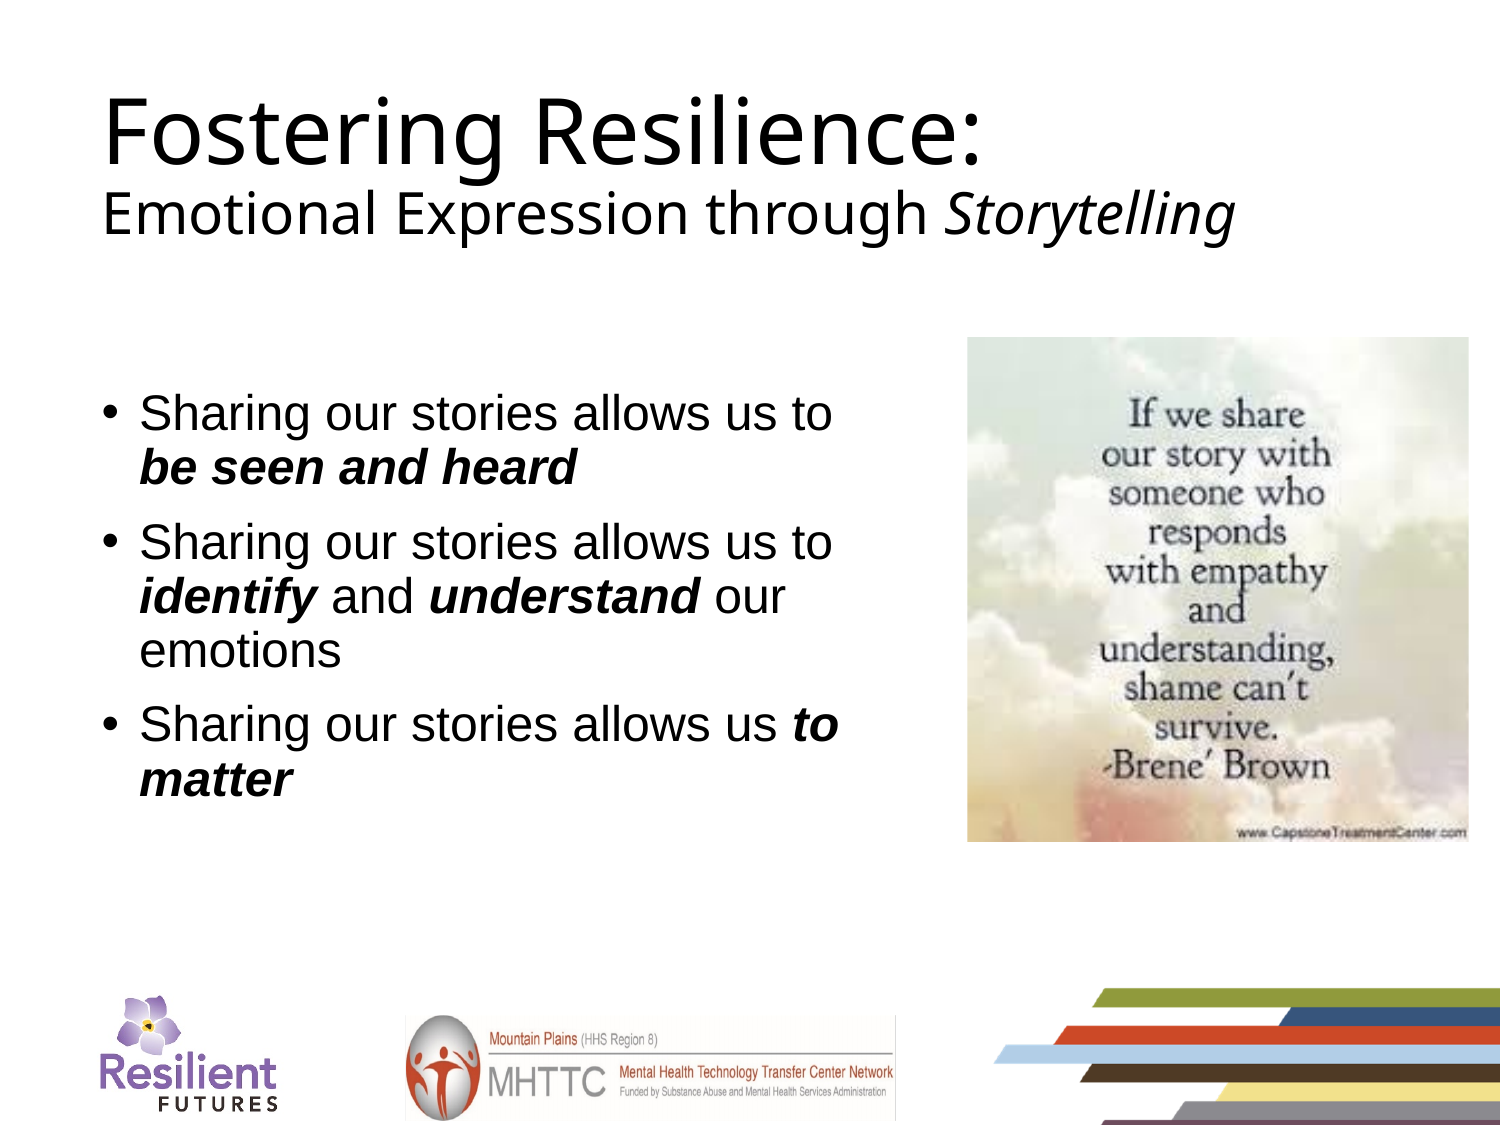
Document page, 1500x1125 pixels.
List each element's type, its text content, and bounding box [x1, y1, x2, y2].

list Sharing our stories allows us to be seen and heard Sharing our stories allows us to identify and understand our emotions Sharing our stories allows us to matter [86, 379, 900, 972]
picture [967, 971, 1500, 1125]
picture [86, 982, 291, 1125]
picture [401, 1010, 900, 1125]
text_box [967, 337, 1469, 842]
title Fostering Resilience: Emotional Expression through Storytelling [86, 17, 1500, 316]
